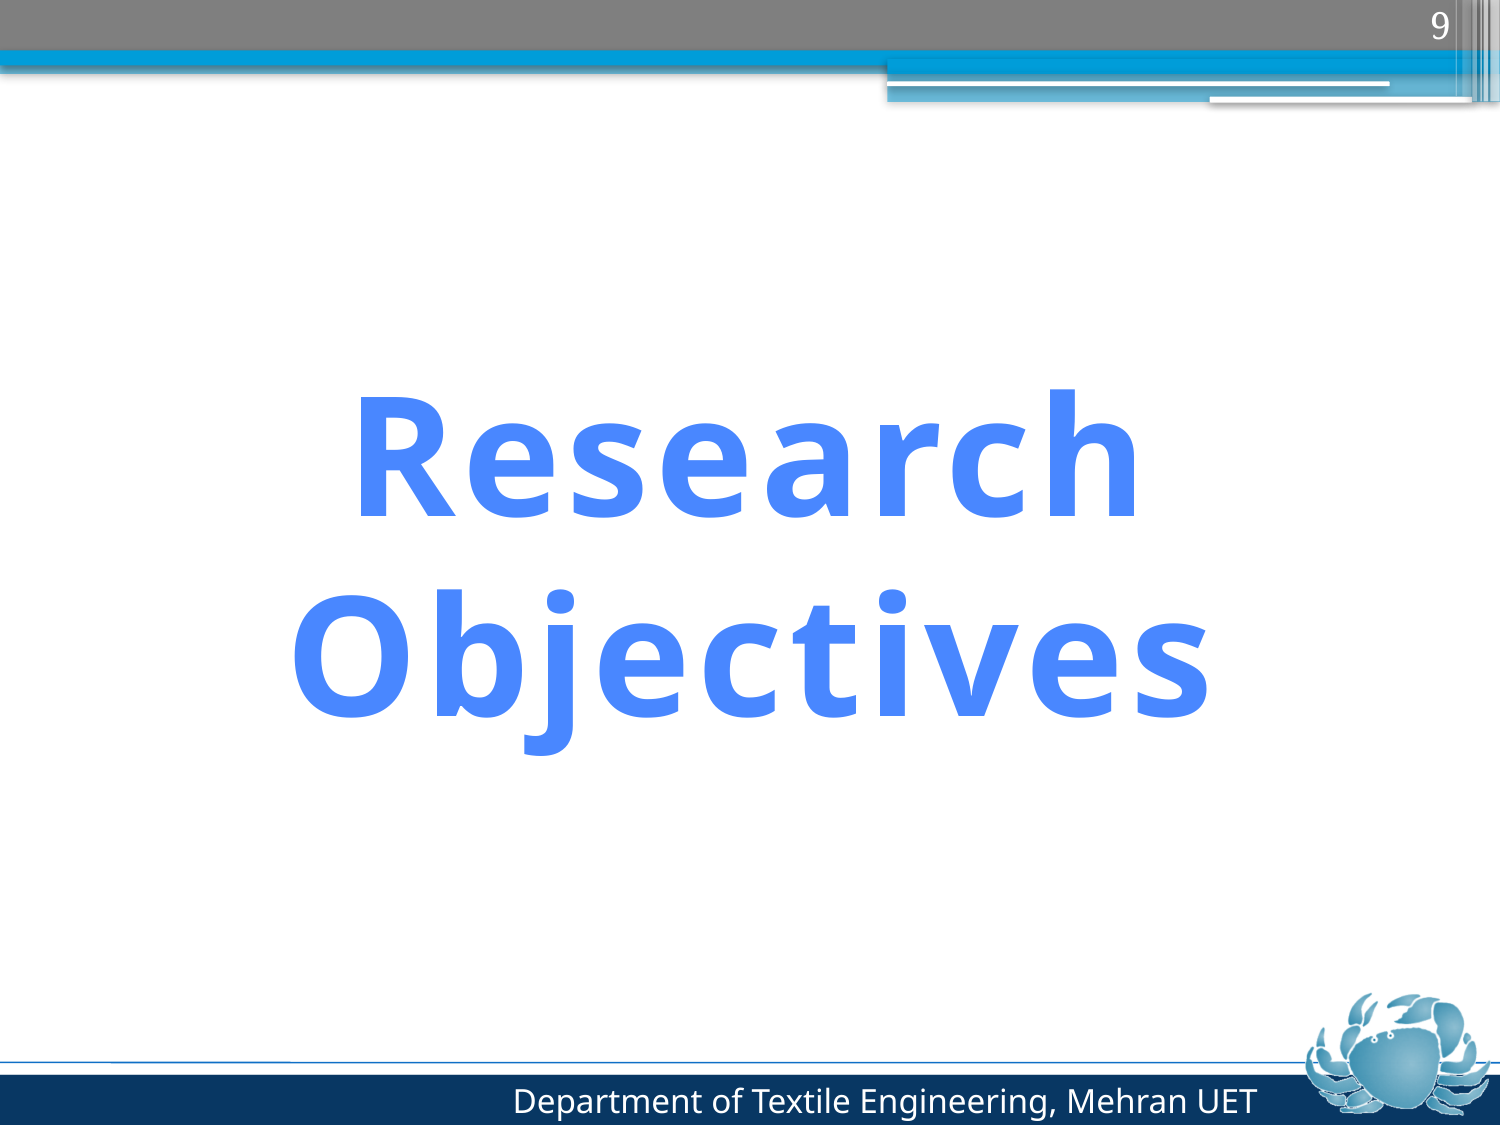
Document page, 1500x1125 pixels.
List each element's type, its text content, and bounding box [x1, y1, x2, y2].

title Research Objectives [74, 462, 1426, 638]
slide_number 9 [1340, 0, 1466, 61]
